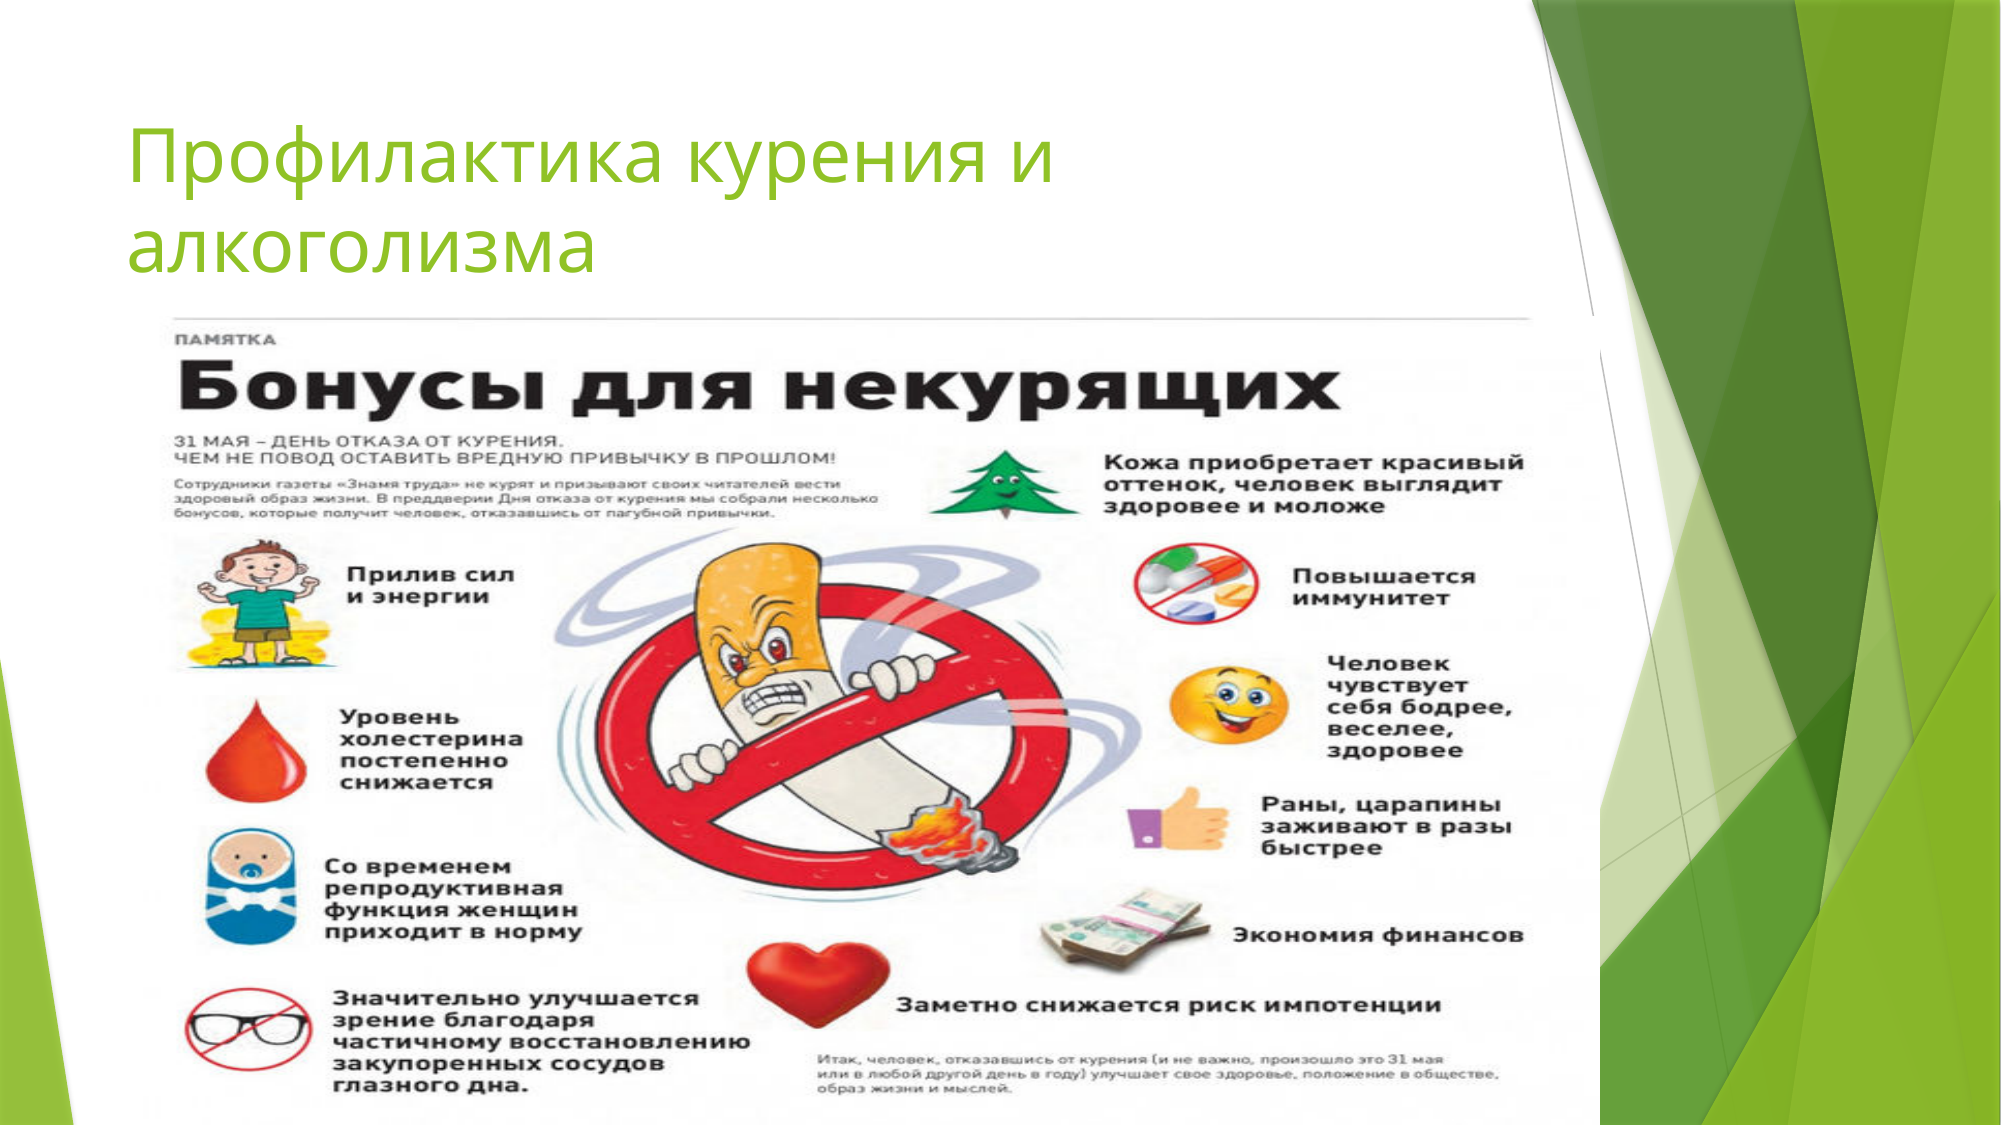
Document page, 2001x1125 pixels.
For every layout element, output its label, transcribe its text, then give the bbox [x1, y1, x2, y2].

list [110, 316, 1601, 1125]
title Профилактика курения и алкоголизма [111, 99, 1522, 316]
